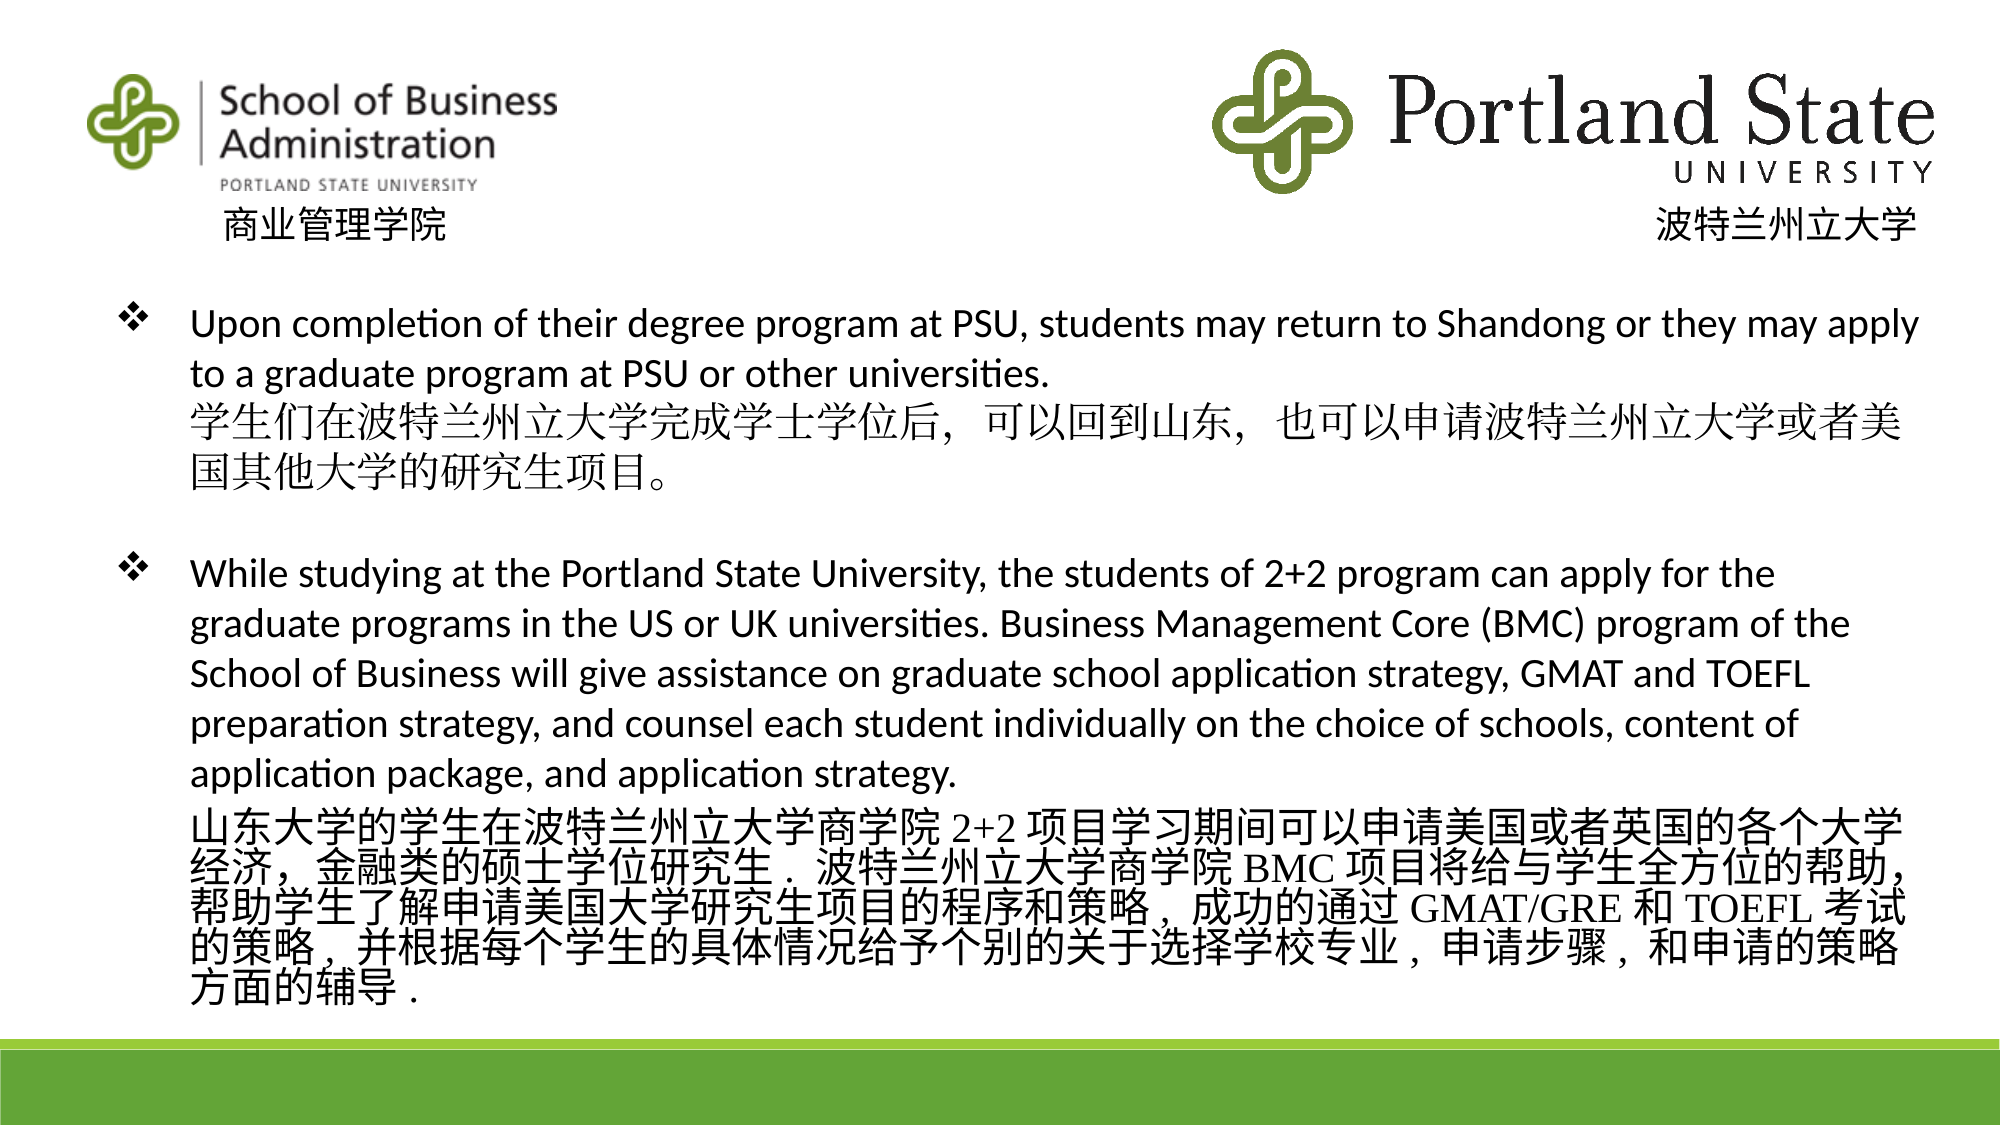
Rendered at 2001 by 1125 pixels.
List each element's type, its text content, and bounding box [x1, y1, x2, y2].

picture [1211, 46, 1934, 195]
text_box 波特兰州立大学 [1635, 202, 1934, 254]
text_box Upon completion of their degree program at PSU, students may return to Shandong or they may apply to a graduate program at PSU or other universities. 学生们在波特兰州立大学完成学士学位后，可以回到山东，也可以申请波特兰州立大学或者美国其他大学的研究生项目。 While studying at the Portland State University, the students of 2+2 program can apply for the graduate programs in the US or UK universities. Business Management Core (BMC) program of the School of Business will give assistance on graduate school application strategy, GMAT and TOEFL preparation strategy, and counsel each student individually on the choice of schools, content of application package, and application strategy. 山东大学的学生在波特兰州立大学商学院2+2项目学习期间可以申请美国或者英国的各个大学经济，金融类的硕士学位研究生. 波特兰州立大学商学院BMC项目将给与学生全方位的帮助，帮助学生了解申请美国大学研究生项目的程序和策略, 成功的通过GMAT/GRE和TOEFL考试的策略, 并根据每个学生的具体情况给予个别的关于选择学校专业, 申请步骤, 和申请的策略方面的辅导. [99, 288, 1938, 1125]
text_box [86, 73, 557, 255]
